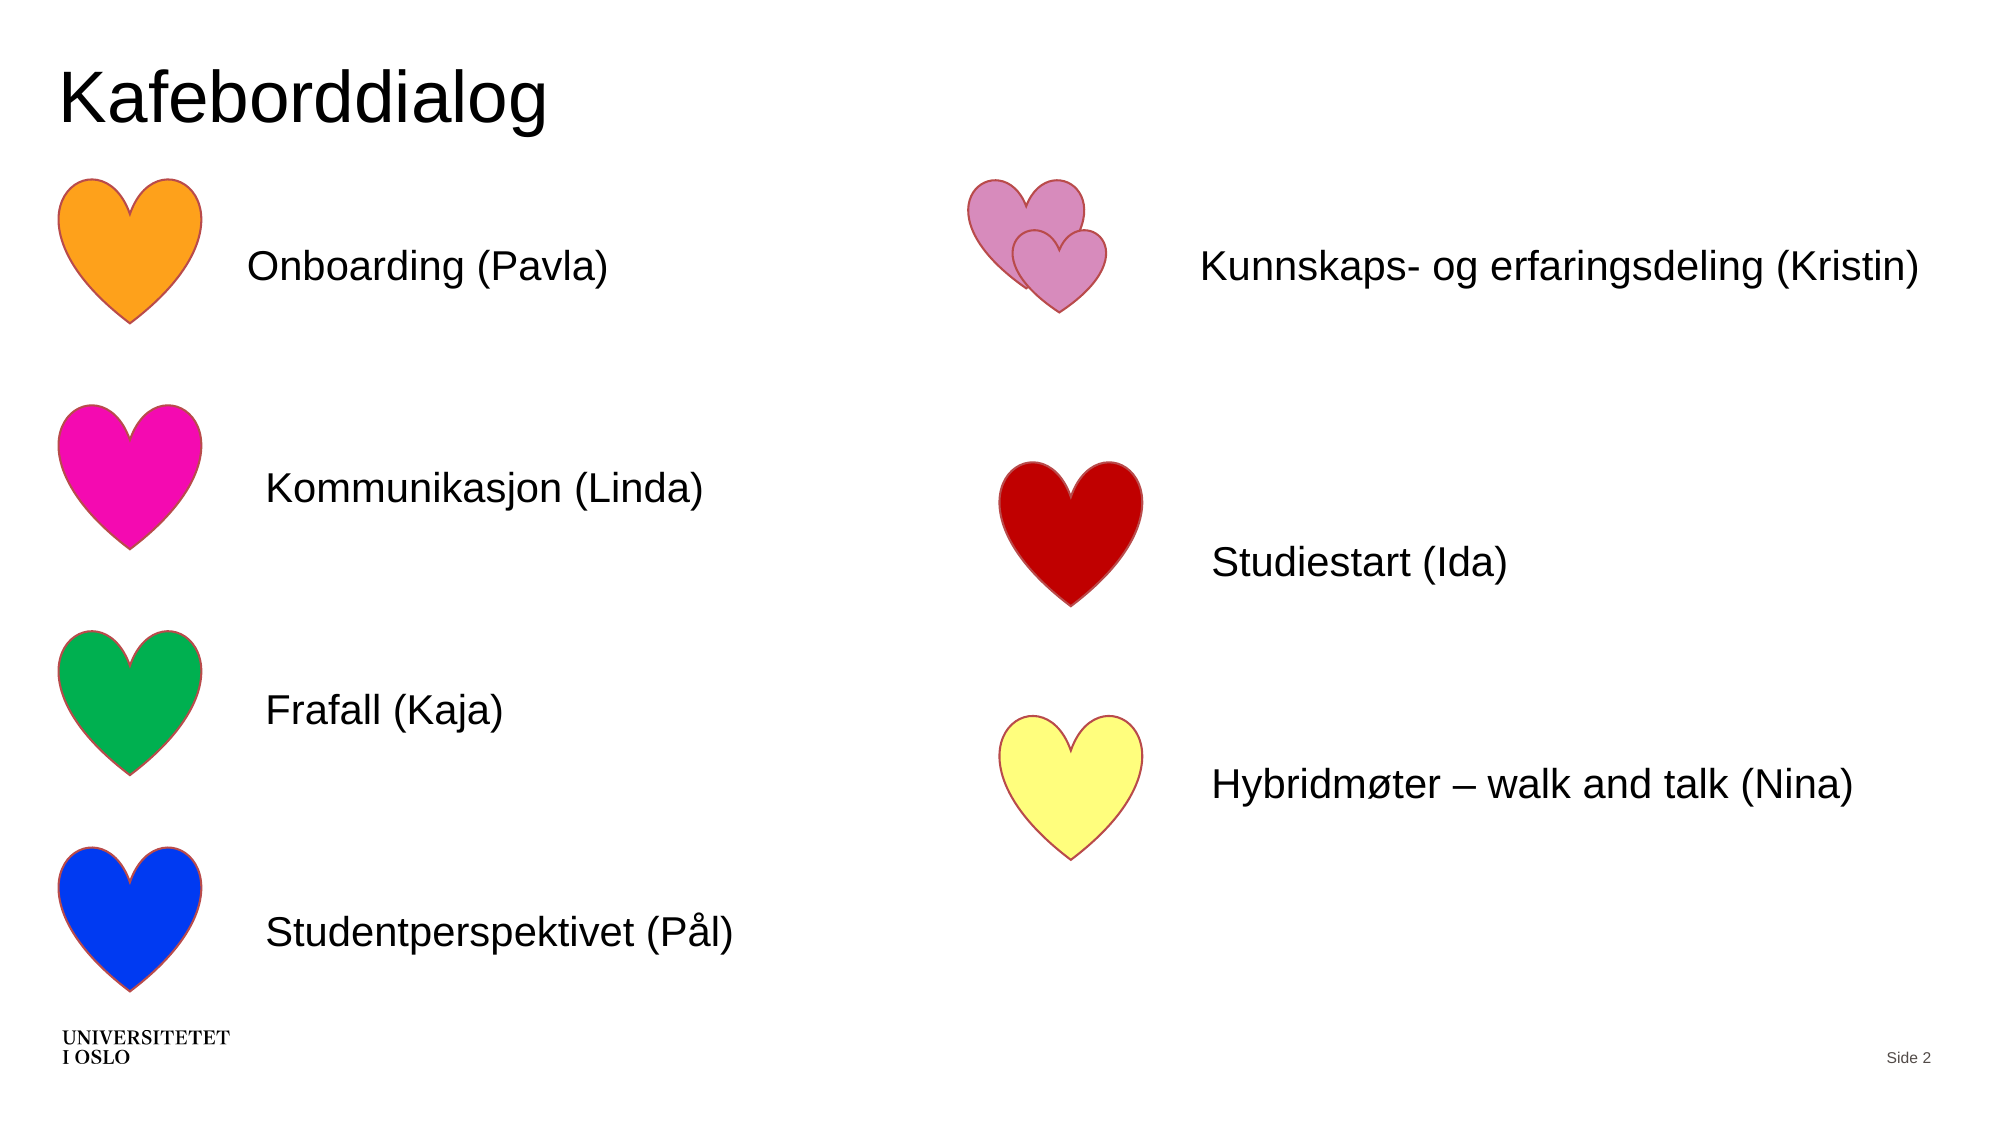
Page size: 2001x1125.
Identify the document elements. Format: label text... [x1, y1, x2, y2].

picture [62, 1030, 230, 1064]
list Onboarding (Pavla) Kunnskaps- og erfaringsdeling (Kristin) Kommunikasjon (Linda) Studiestart (Ida) Frafall (Kaja) Hybridmøter – walk and talk (Nina) Studentperspektivet (Pål) [71, 177, 1954, 968]
text_box [998, 461, 1144, 608]
text_box [57, 846, 203, 993]
text_box [998, 714, 1144, 862]
text_box [1011, 229, 1108, 314]
slide_number Side 2 [1848, 1027, 1947, 1088]
text_box [967, 179, 1086, 290]
text_box [57, 178, 203, 325]
text_box [57, 404, 203, 551]
text_box [57, 630, 203, 777]
title Kafeborddialog [59, 59, 1941, 148]
